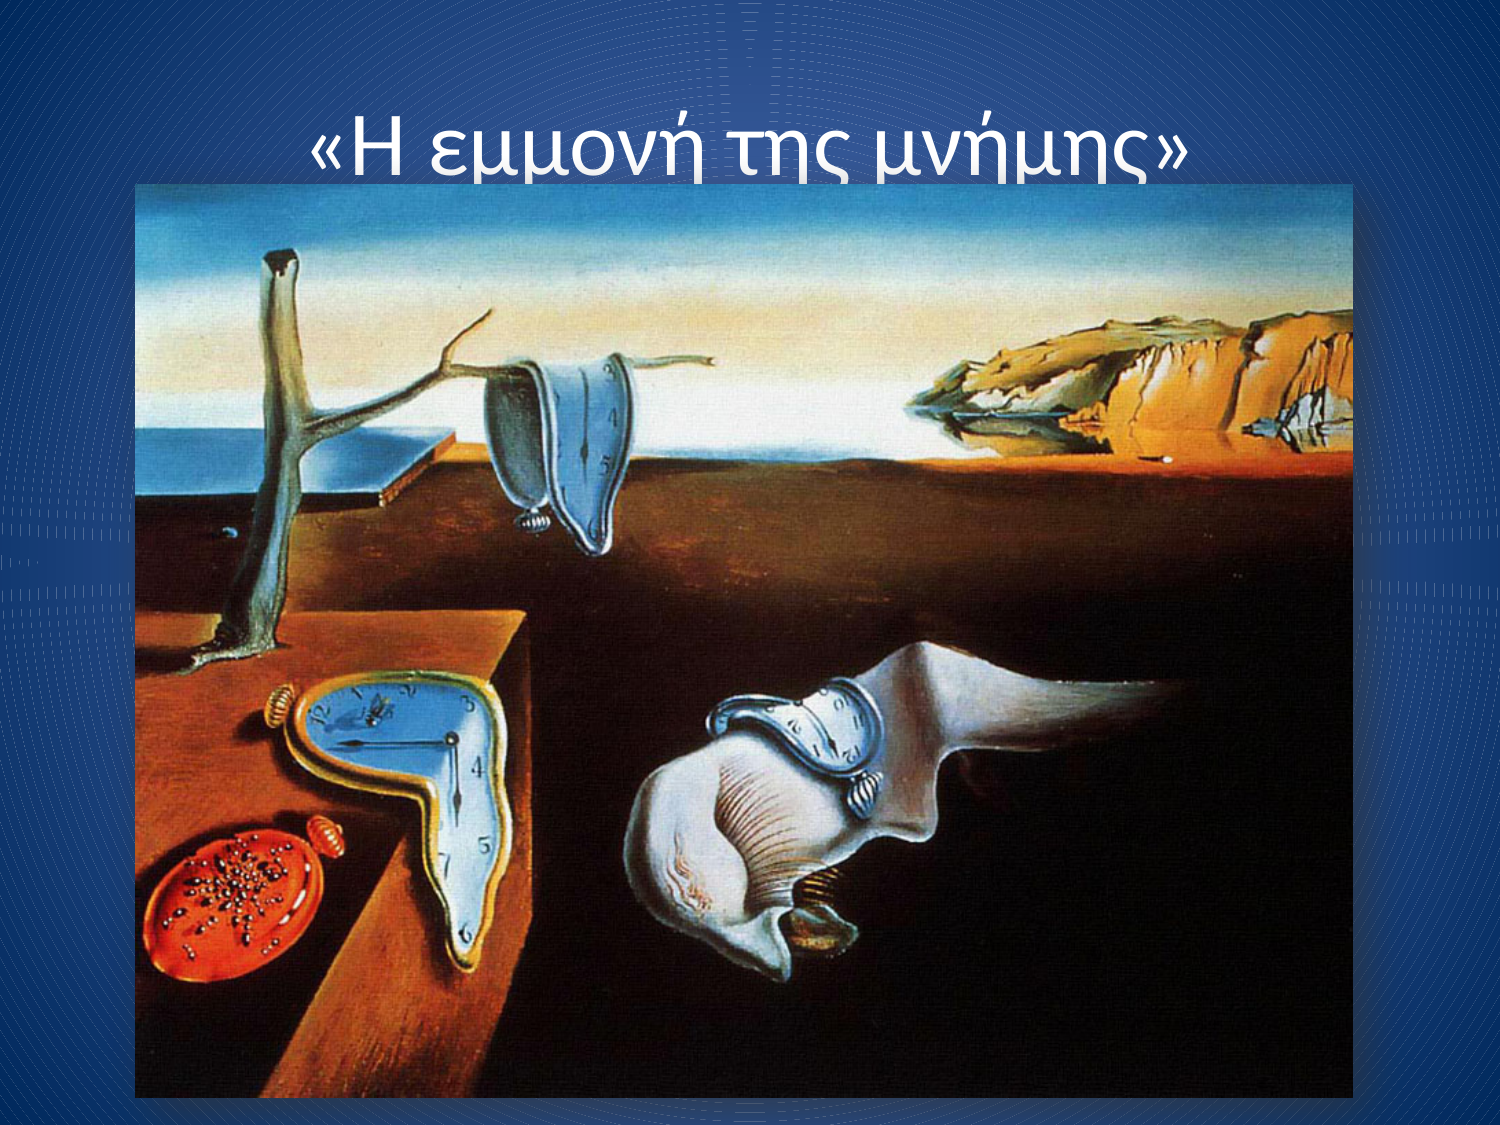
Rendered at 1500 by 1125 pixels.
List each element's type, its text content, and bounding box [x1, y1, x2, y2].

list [135, 184, 1353, 1098]
title «Η εμμονή της μνήμης» [75, 45, 1425, 233]
